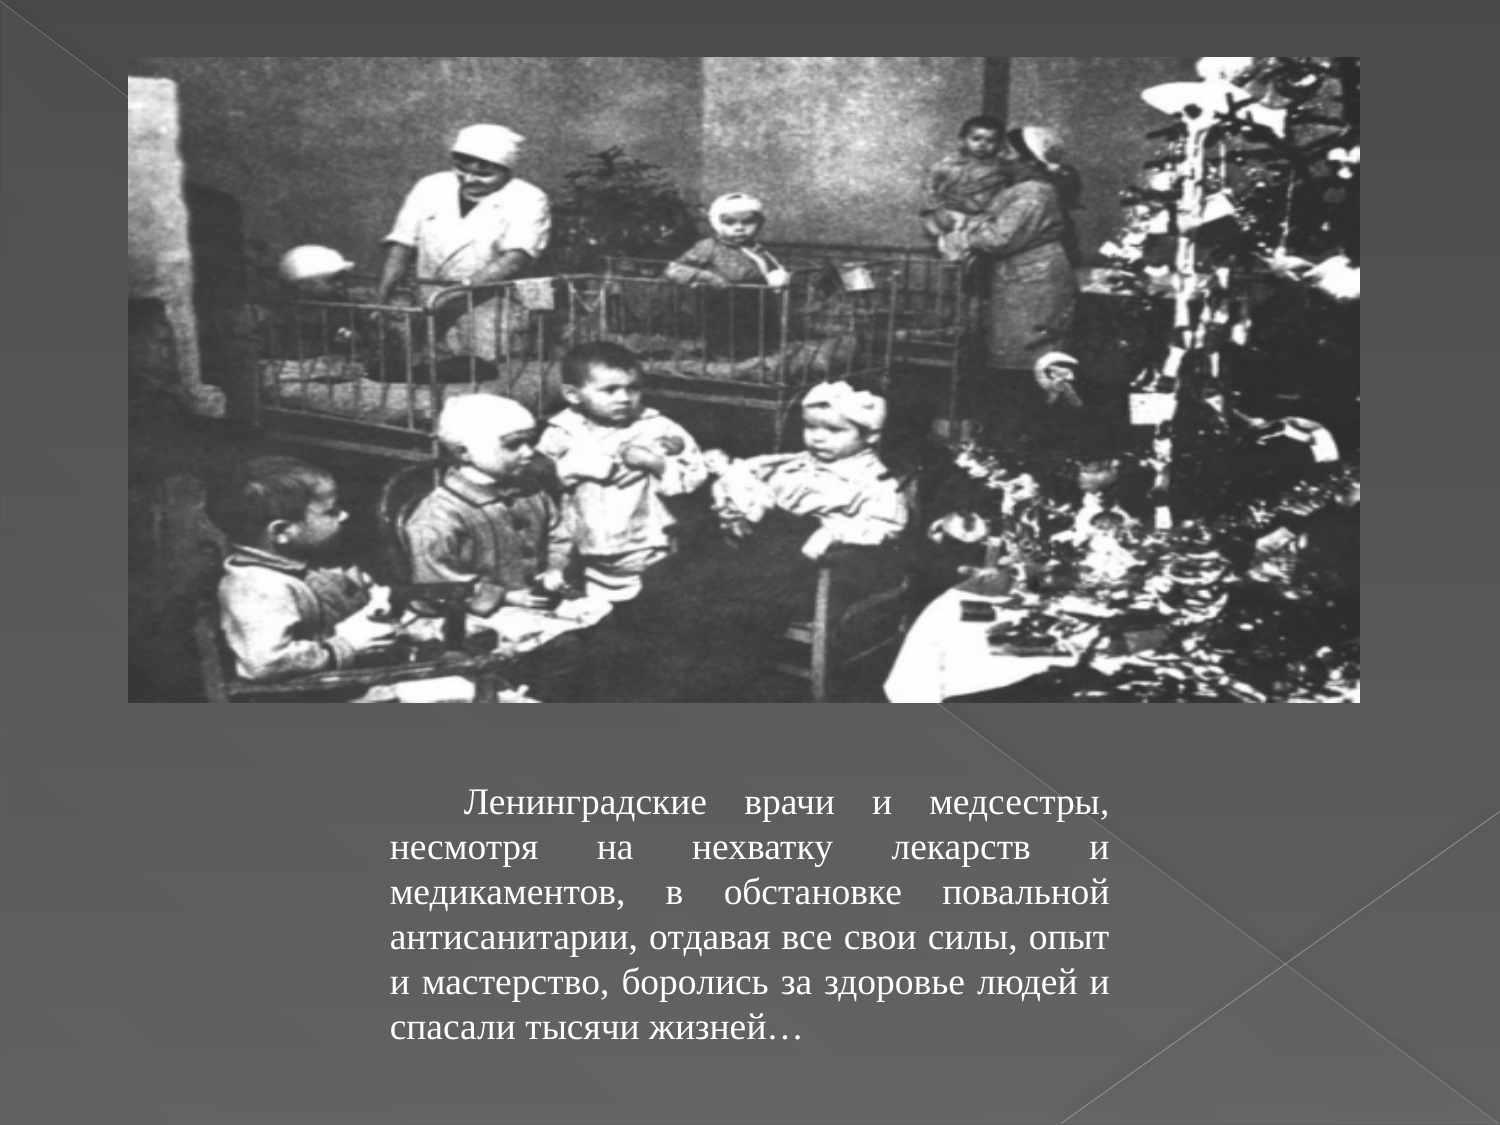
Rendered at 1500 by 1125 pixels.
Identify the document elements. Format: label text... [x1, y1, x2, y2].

picture [128, 57, 1360, 704]
text_box Ленинградские врачи и медсестры, несмотря на нехватку лекарств и медикаментов, в обстановке повальной антисанитарии, отдавая все свои силы, опыт и мастерство, боролись за здоровье людей и спасали тысячи жизней… [375, 769, 1126, 1054]
